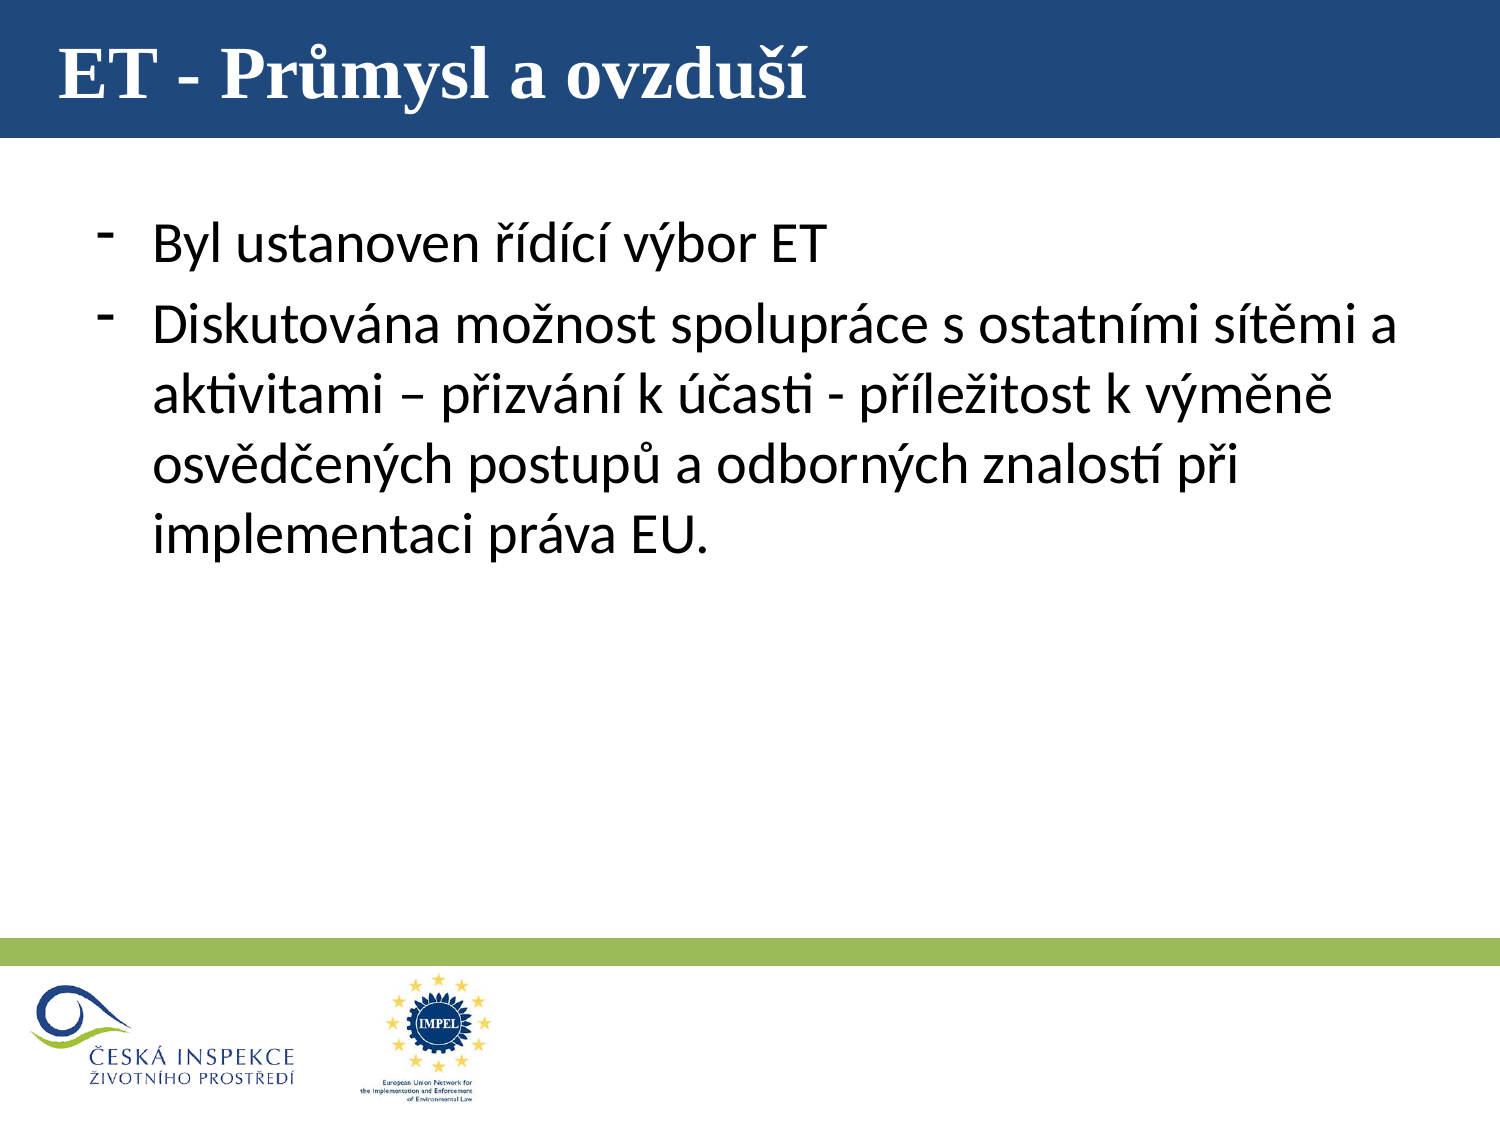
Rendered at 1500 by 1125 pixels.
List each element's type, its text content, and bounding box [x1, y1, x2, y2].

picture [26, 983, 301, 1094]
title ET - Průmysl a ovzduší [0, 0, 1500, 138]
picture [359, 973, 491, 1103]
list Byl ustanoven řídící výbor ET Diskutována možnost spolupráce s ostatními sítěmi a aktivitami – přizvání k účasti - příležitost k výměně osvědčených postupů a odborných znalostí při implementaci práva EU. [80, 196, 1431, 894]
text_box [0, 938, 1500, 966]
